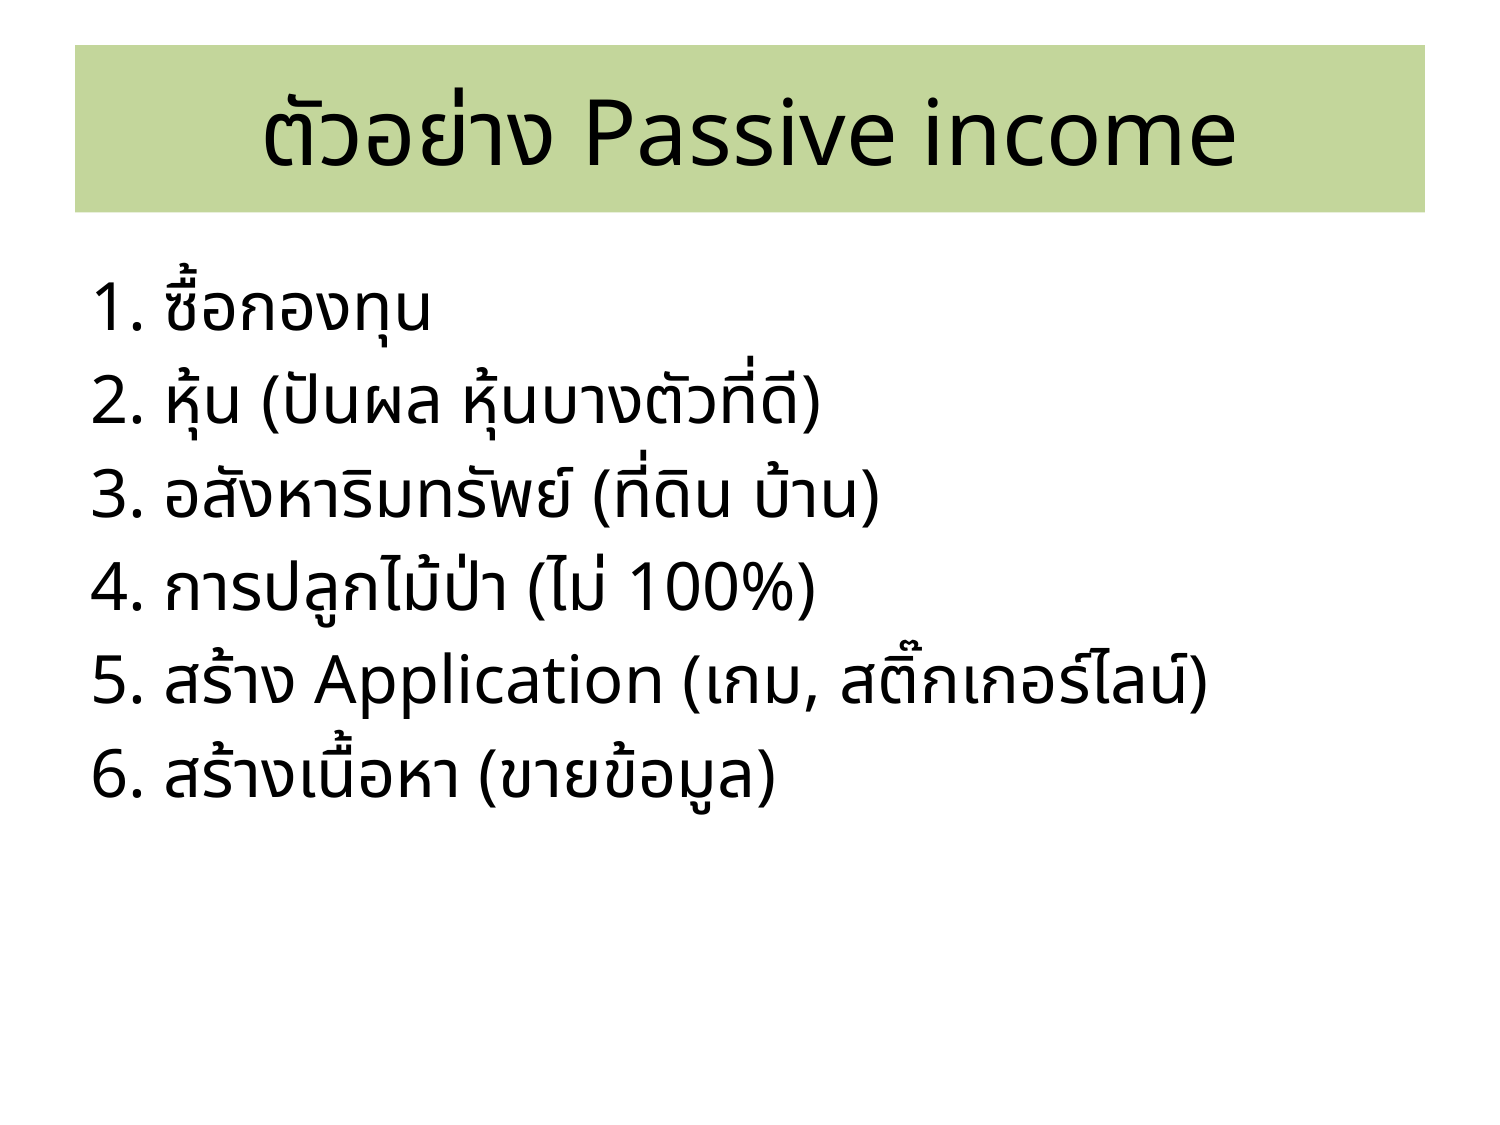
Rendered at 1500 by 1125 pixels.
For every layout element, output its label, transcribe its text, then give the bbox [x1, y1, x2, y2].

title ตัวอย่าง Passive income [75, 45, 1425, 162]
list 1. ซื้อกองทุน 2. หุ้น (ปันผล หุ้นบางตัวที่ดี) 3. อสังหาริมทรัพย์ (ที่ดิน บ้าน) 4. การปลูกไม้ป่า (ไม่ 100%) 5. สร้าง Application (เกม, สติ๊กเกอร์ไลน์) 6. สร้างเนื้อหา (ขายข้อมูล) [75, 162, 1425, 1075]
